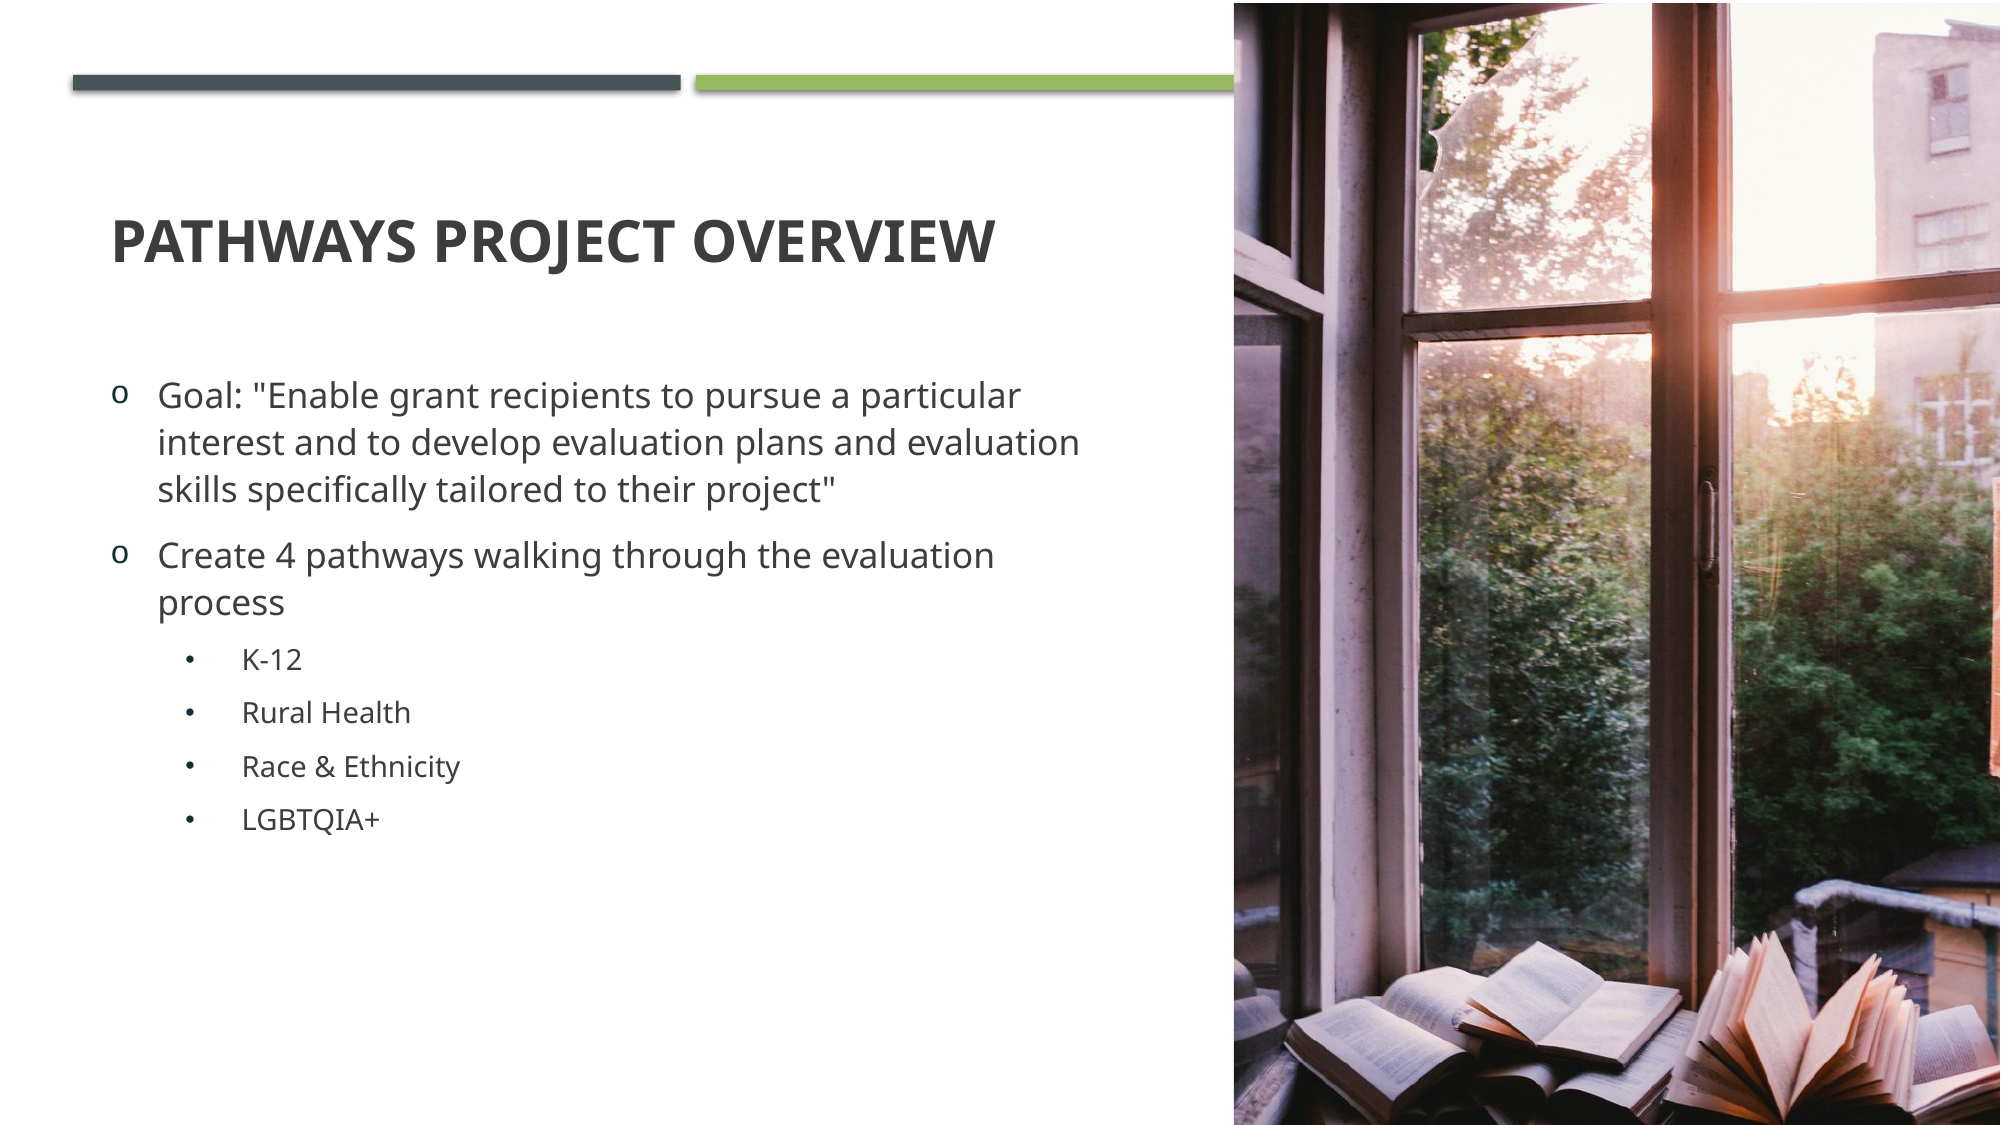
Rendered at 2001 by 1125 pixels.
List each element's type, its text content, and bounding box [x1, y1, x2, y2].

list Goal: "Enable grant recipients to pursue a particular interest and to develop evaluation plans and evaluation skills specifically tailored to their project" Create 4 pathways walking through the evaluation process K-12 Rural Health Race & Ethnicity LGBTQIA+ [95, 311, 1131, 962]
title Pathways Project overview [95, 115, 1131, 282]
picture [1233, 3, 2000, 1125]
